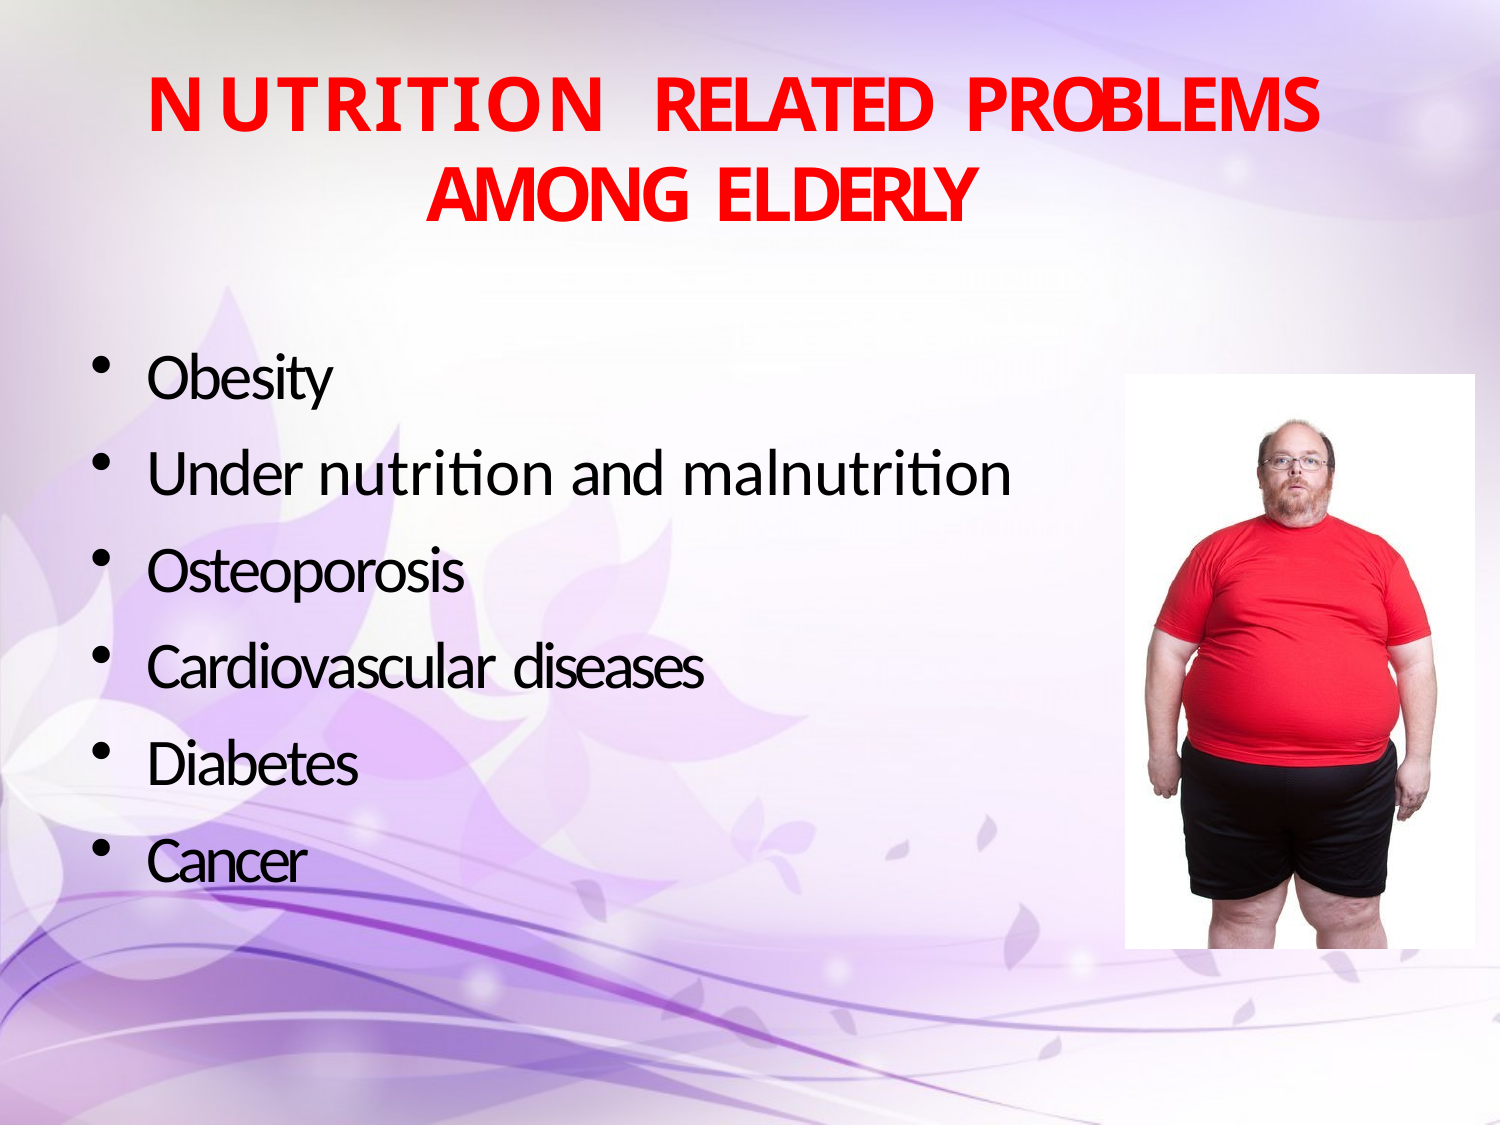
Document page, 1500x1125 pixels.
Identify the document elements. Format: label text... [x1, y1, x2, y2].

text_box [1125, 374, 1475, 949]
picture [0, 0, 1500, 1125]
text_box Obesity Under nutrition and malnutrition Osteoporosis Cardiovascular diseases Diabetes Cancer [87, 313, 1042, 896]
title N U T R I T I O N R E L A T E D P R OB L E M S AMONG E L D E R LY [143, 54, 1438, 245]
